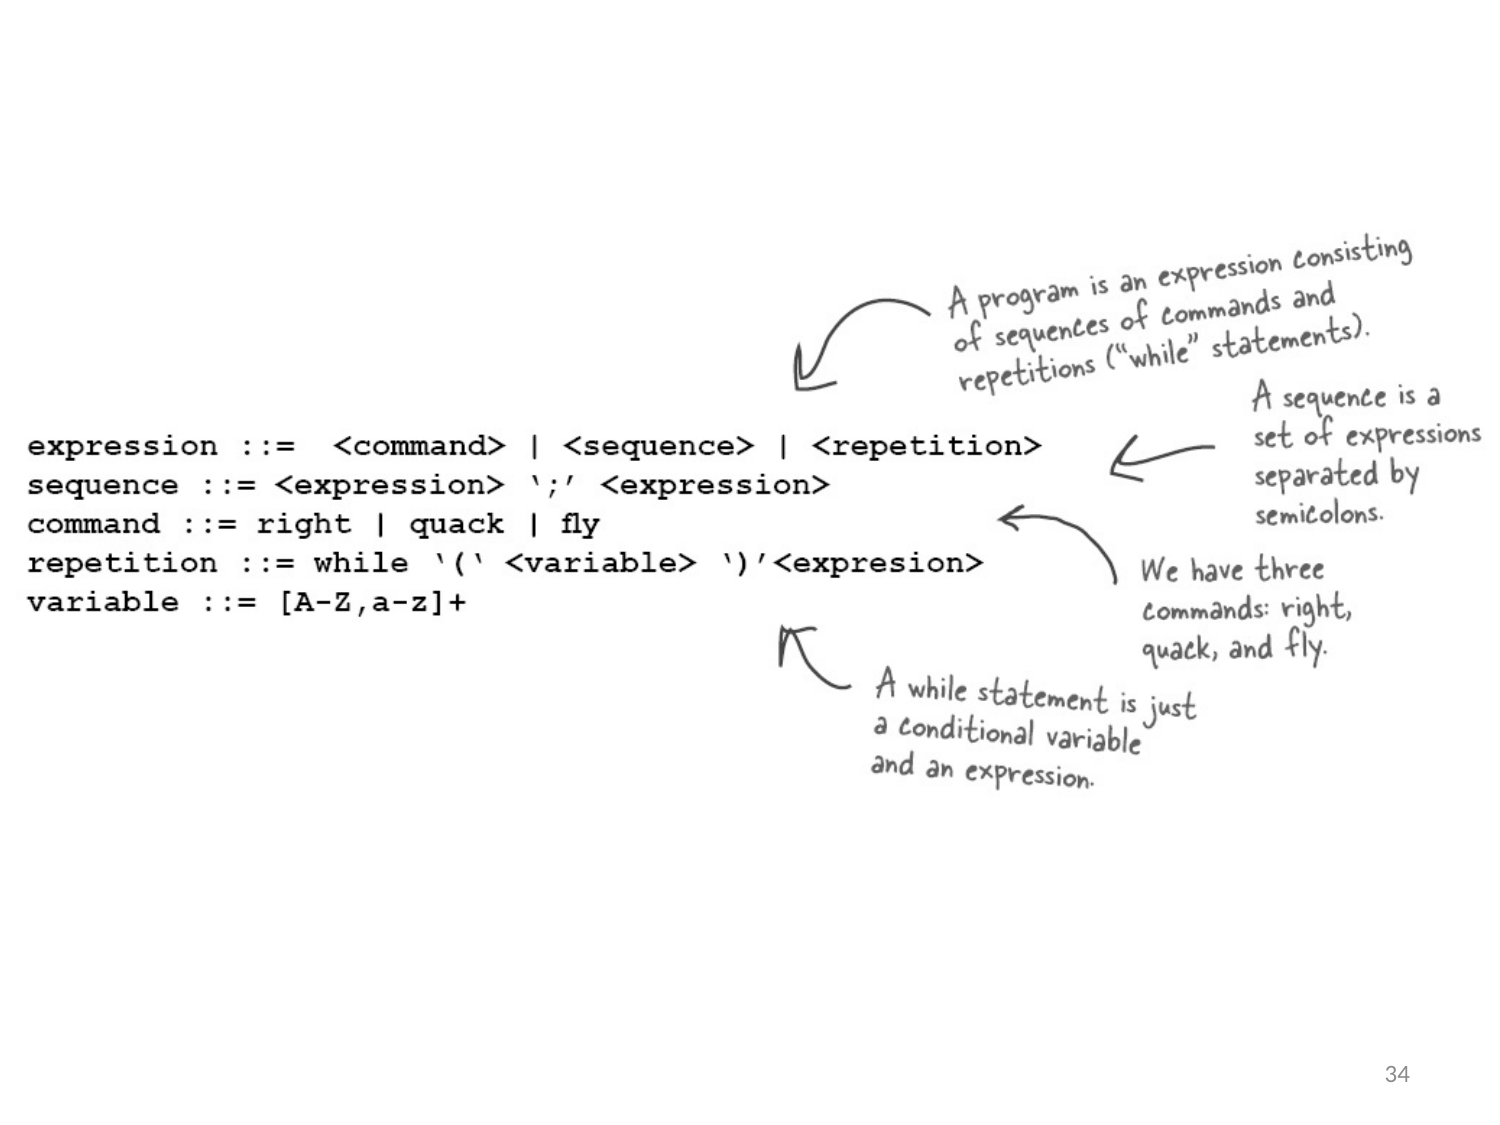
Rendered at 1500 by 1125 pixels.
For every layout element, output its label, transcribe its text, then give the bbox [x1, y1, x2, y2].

slide_number 34 [1074, 1042, 1425, 1103]
picture [4, 207, 1500, 819]
